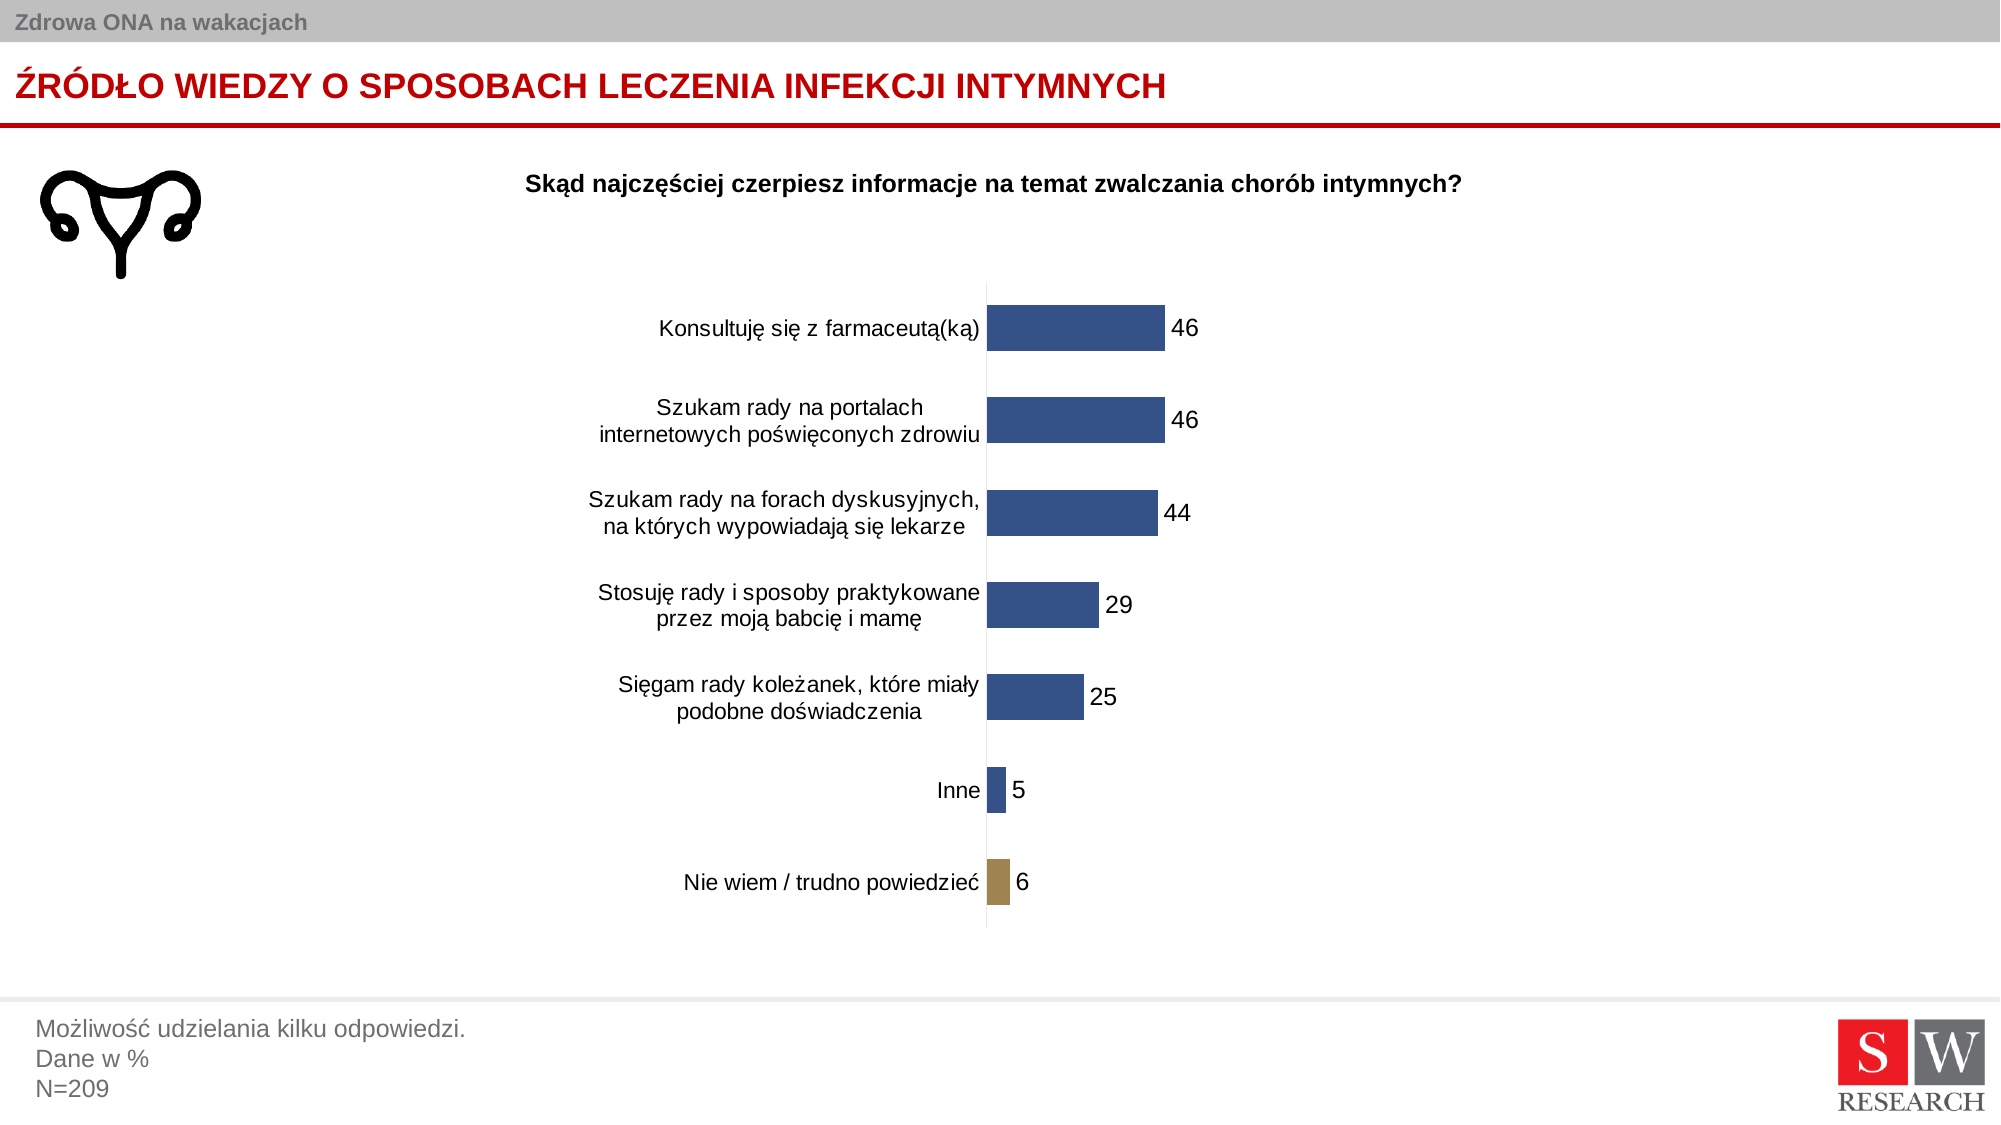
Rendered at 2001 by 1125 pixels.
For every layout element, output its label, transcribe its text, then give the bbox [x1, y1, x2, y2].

picture [1823, 1005, 1999, 1124]
title ŹRÓDŁO WIEDZY O SPOSOBACH LECZENIA INFEKCJI INTYMNYCH [0, 42, 2000, 126]
chart [574, 280, 1426, 930]
text_box Możliwość udzielania kilku odpowiedzi. Dane w % N=209 [20, 1004, 1470, 1110]
picture [40, 144, 201, 305]
text_box Skąd najczęściej czerpiesz informacje na temat zwalczania chorób intymnych? [287, 159, 1710, 205]
